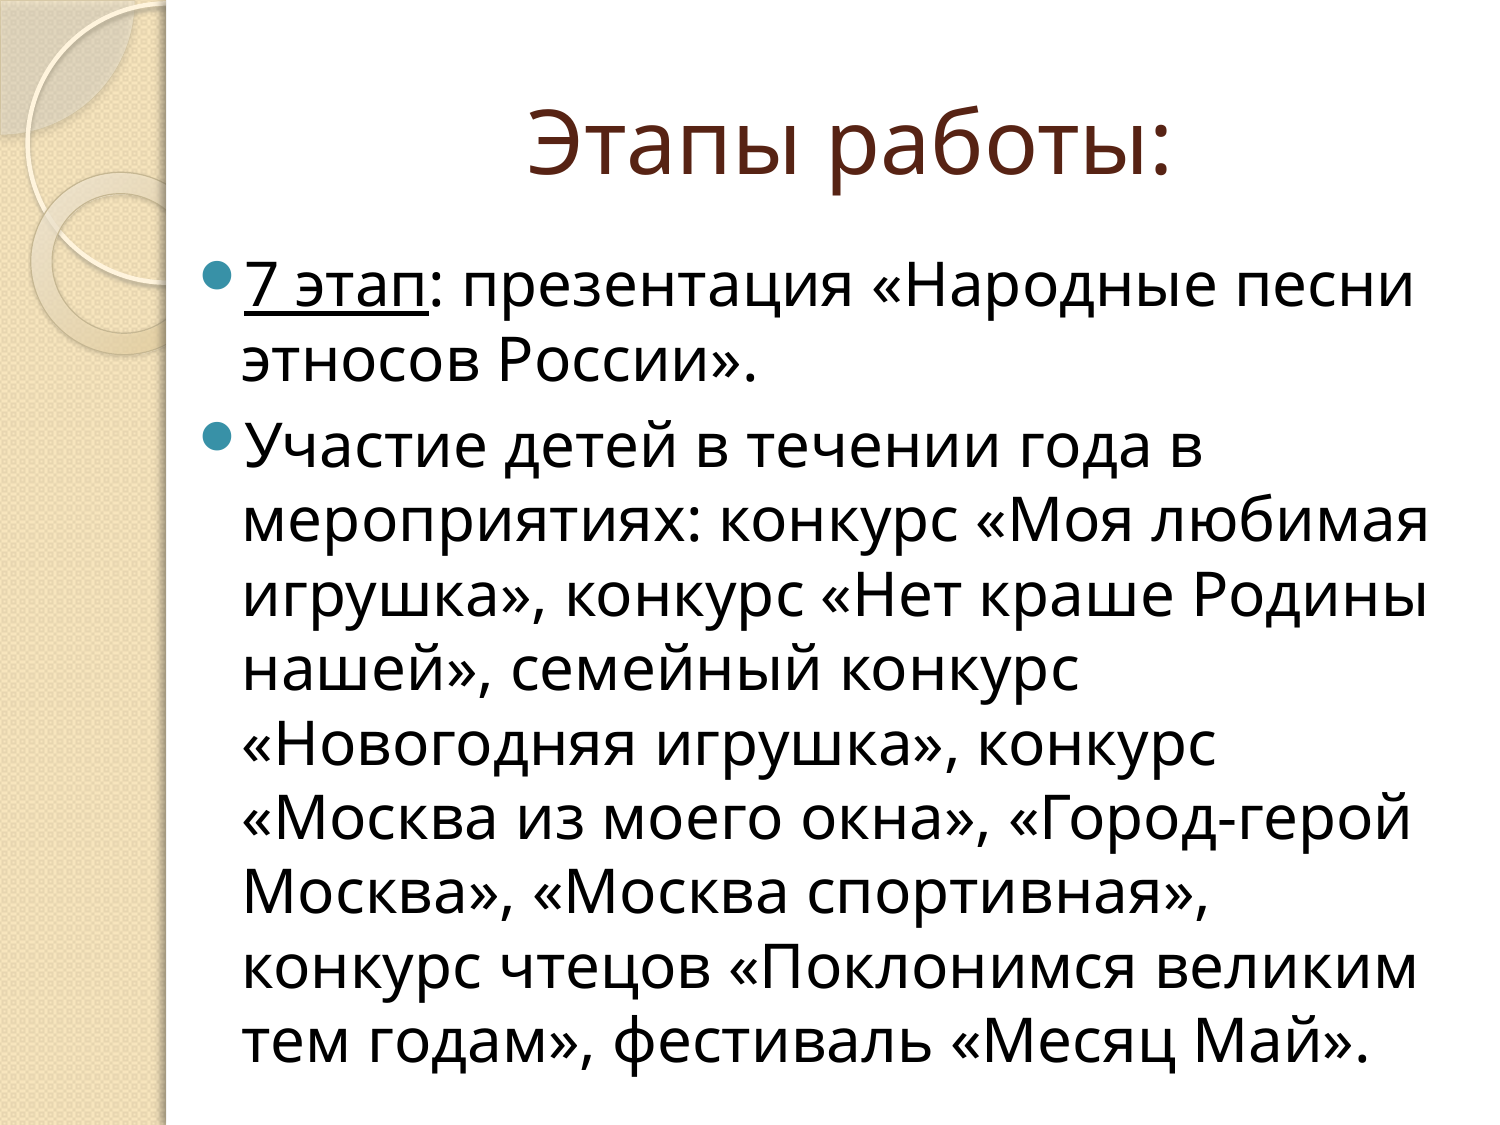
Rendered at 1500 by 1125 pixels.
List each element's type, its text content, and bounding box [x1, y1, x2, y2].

list 7 этап: презентация «Народные песни этносов России». Участие детей в течении года в мероприятиях: конкурс «Моя любимая игрушка», конкурс «Нет краше Родины нашей», семейный конкурс «Новогодняя игрушка», конкурс «Москва из моего окна», «Город-герой Москва», «Москва спортивная», конкурс чтецов «Поклонимся великим тем годам», фестиваль «Месяц Май». [171, 237, 1466, 1094]
title Этапы работы: [235, 45, 1466, 233]
